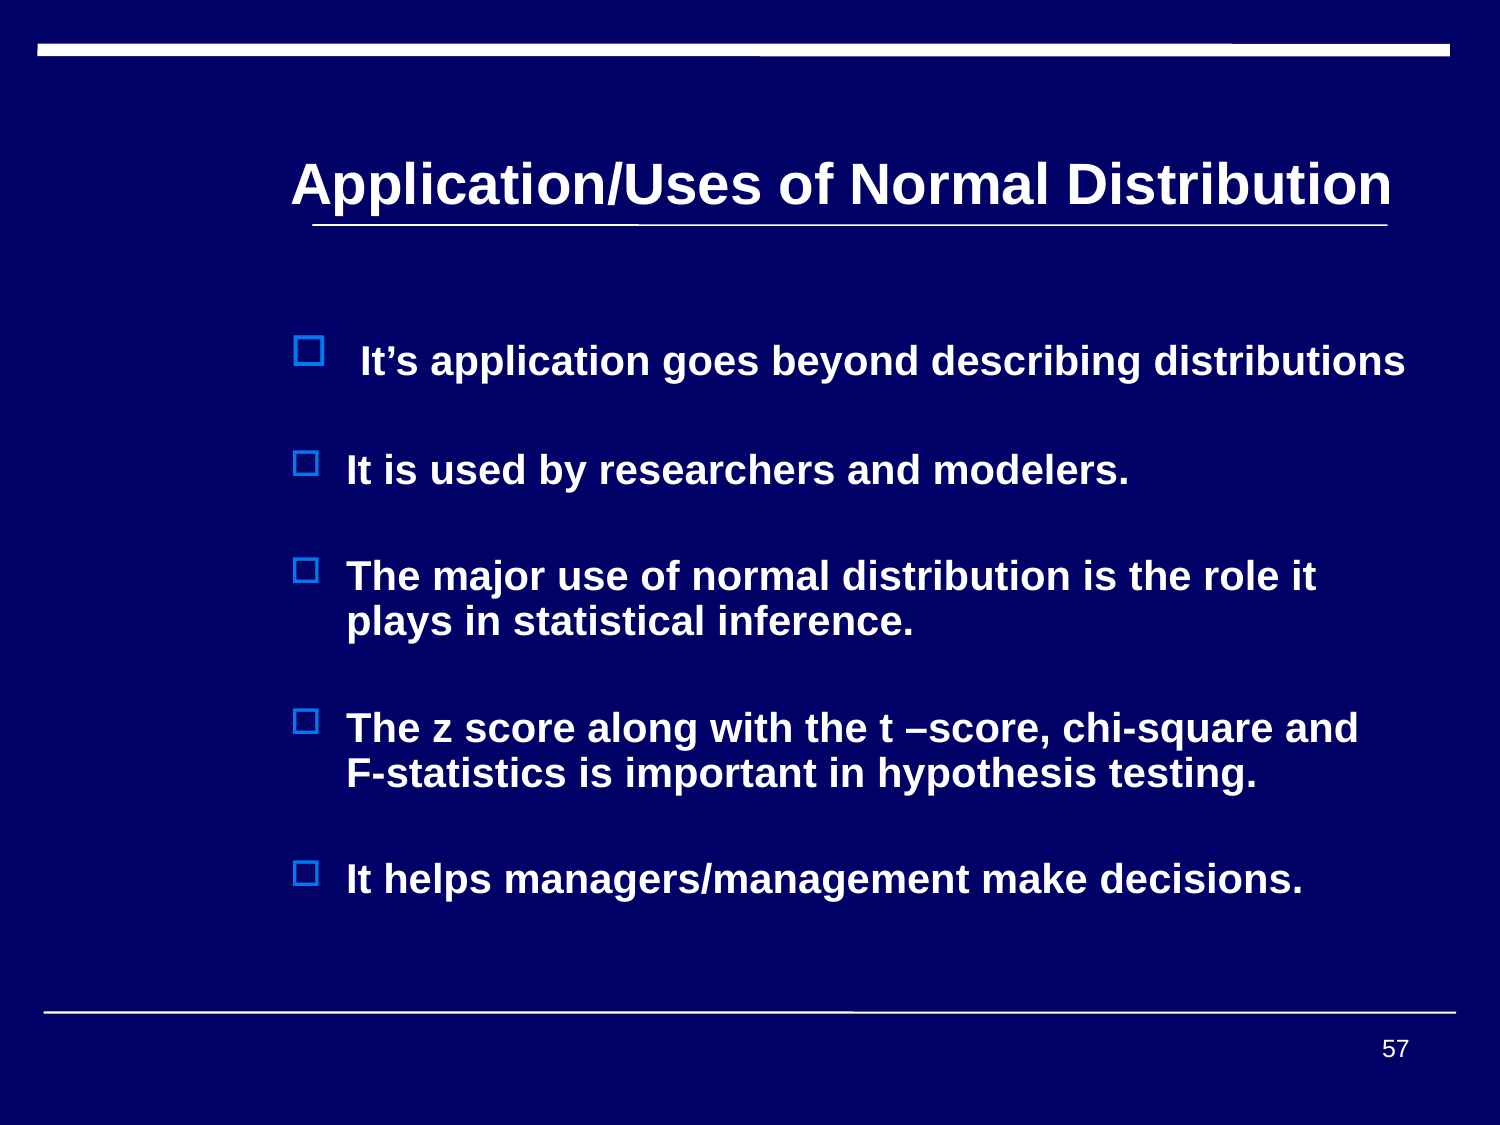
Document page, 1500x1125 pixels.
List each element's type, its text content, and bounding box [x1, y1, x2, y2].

slide_number 57 [1074, 1024, 1426, 1101]
title Application/Uses of Normal Distribution [274, 74, 1426, 288]
list It’s application goes beyond describing distributions It is used by researchers and modelers. The major use of normal distribution is the role it plays in statistical inference. The z score along with the t –score, chi-square and F-statistics is important in hypothesis testing. It helps managers/management make decisions. [274, 324, 1426, 1001]
